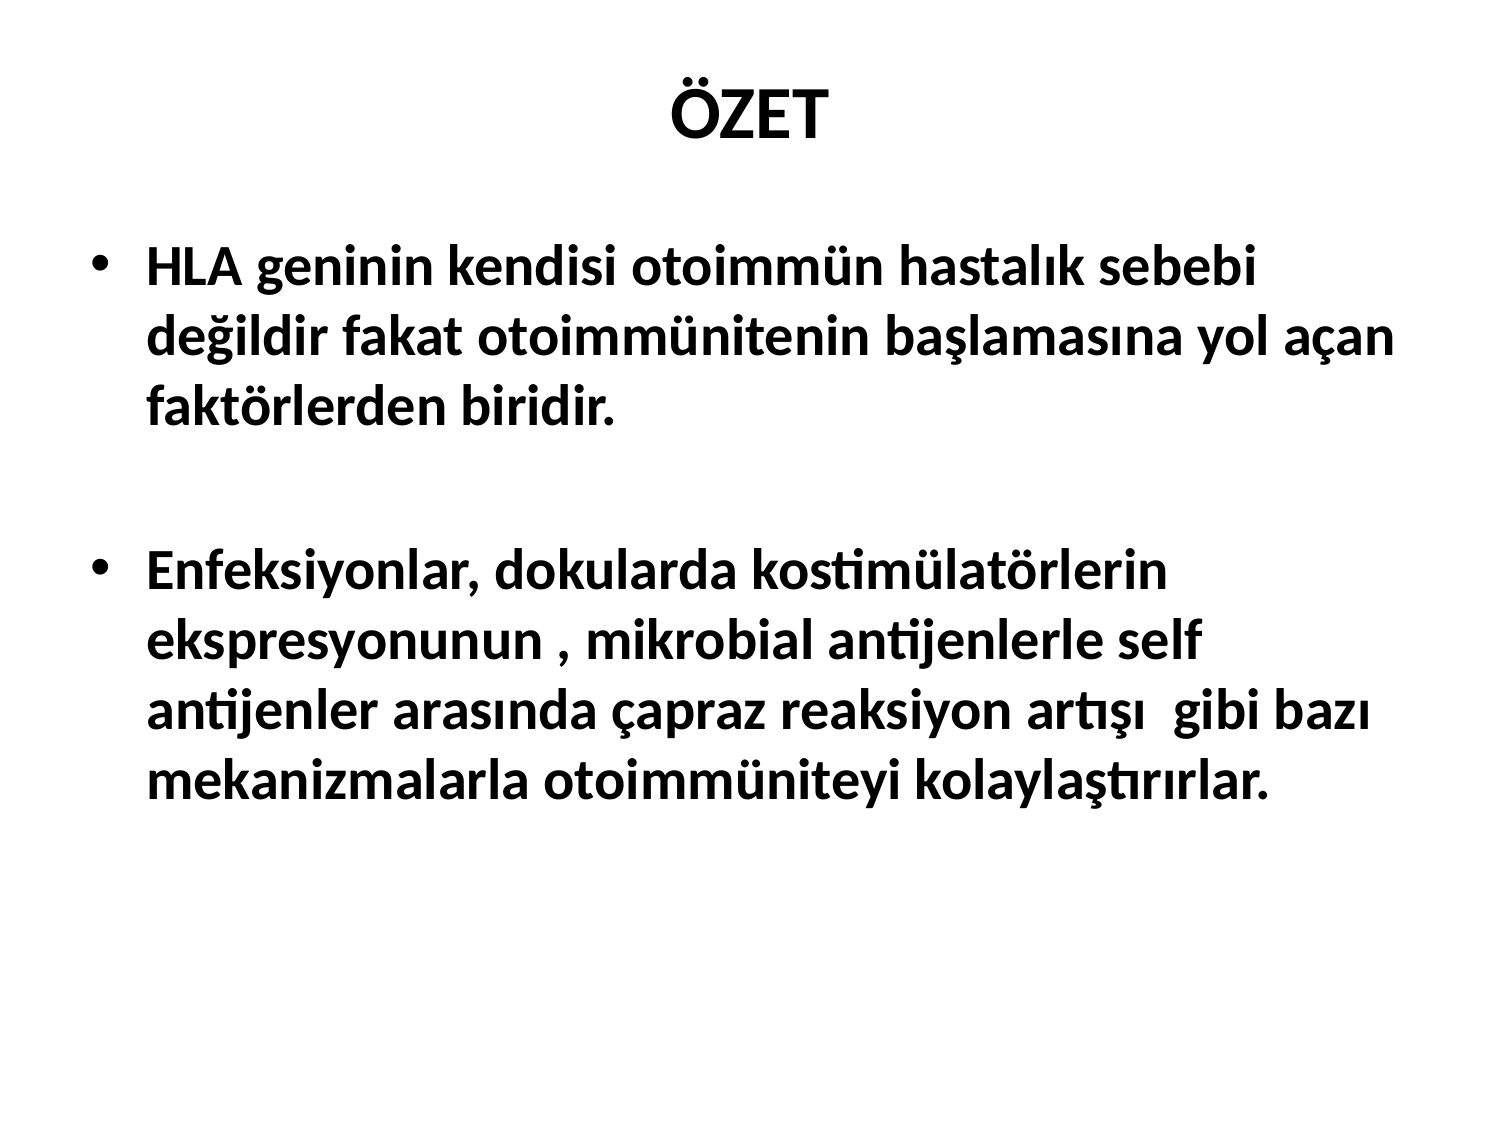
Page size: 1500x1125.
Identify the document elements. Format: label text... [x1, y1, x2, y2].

title ÖZET [75, 45, 1425, 173]
list HLA geninin kendisi otoimmün hastalık sebebi değildir fakat otoimmünitenin başlamasına yol açan faktörlerden biridir. Enfeksiyonlar, dokularda kostimülatörlerin ekspresyonunun , mikrobial antijenlerle self antijenler arasında çapraz reaksiyon artışı gibi bazı mekanizmalarla otoimmüniteyi kolaylaştırırlar. [75, 220, 1425, 1005]
